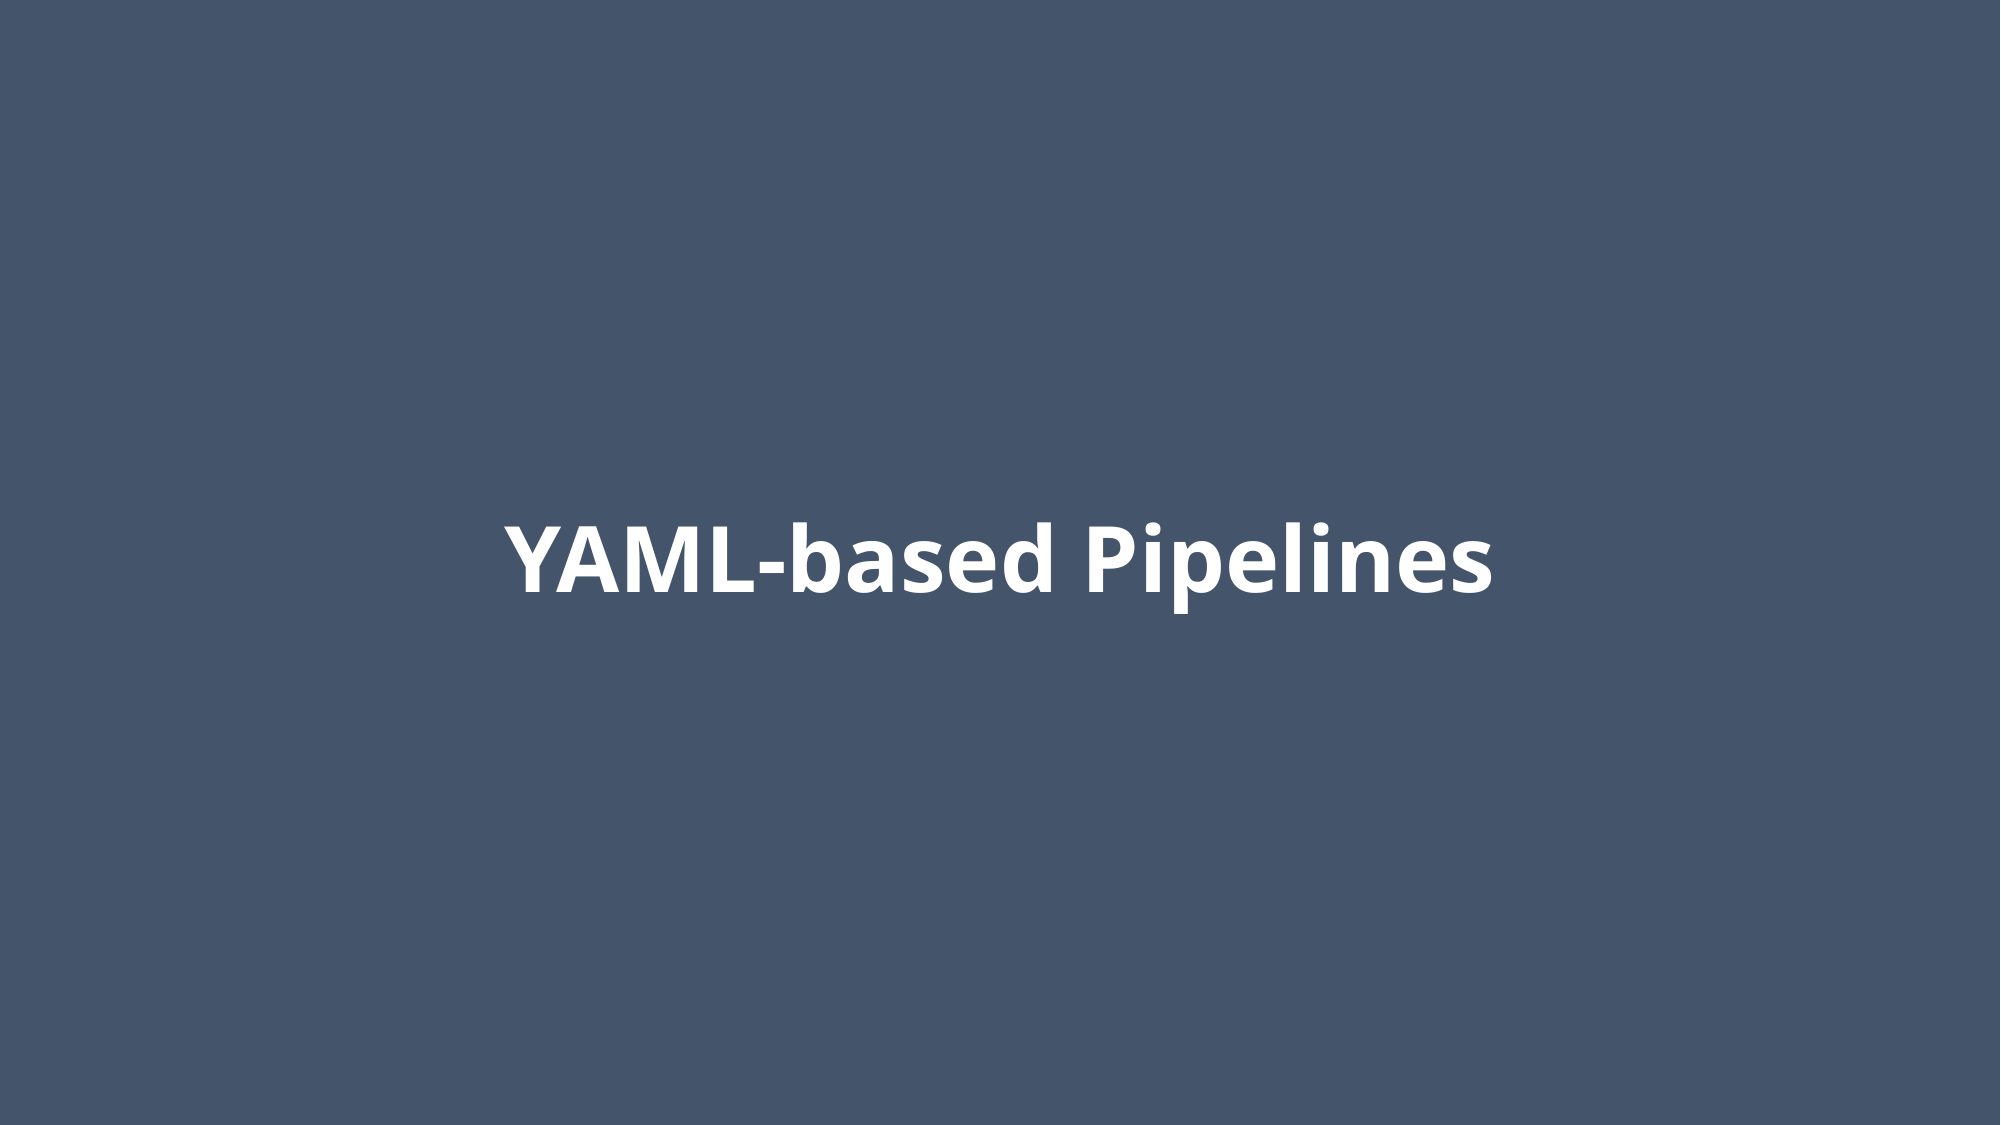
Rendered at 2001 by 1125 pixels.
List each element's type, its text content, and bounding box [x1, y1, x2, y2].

title YAML-based Pipelines [0, 0, 2000, 1125]
